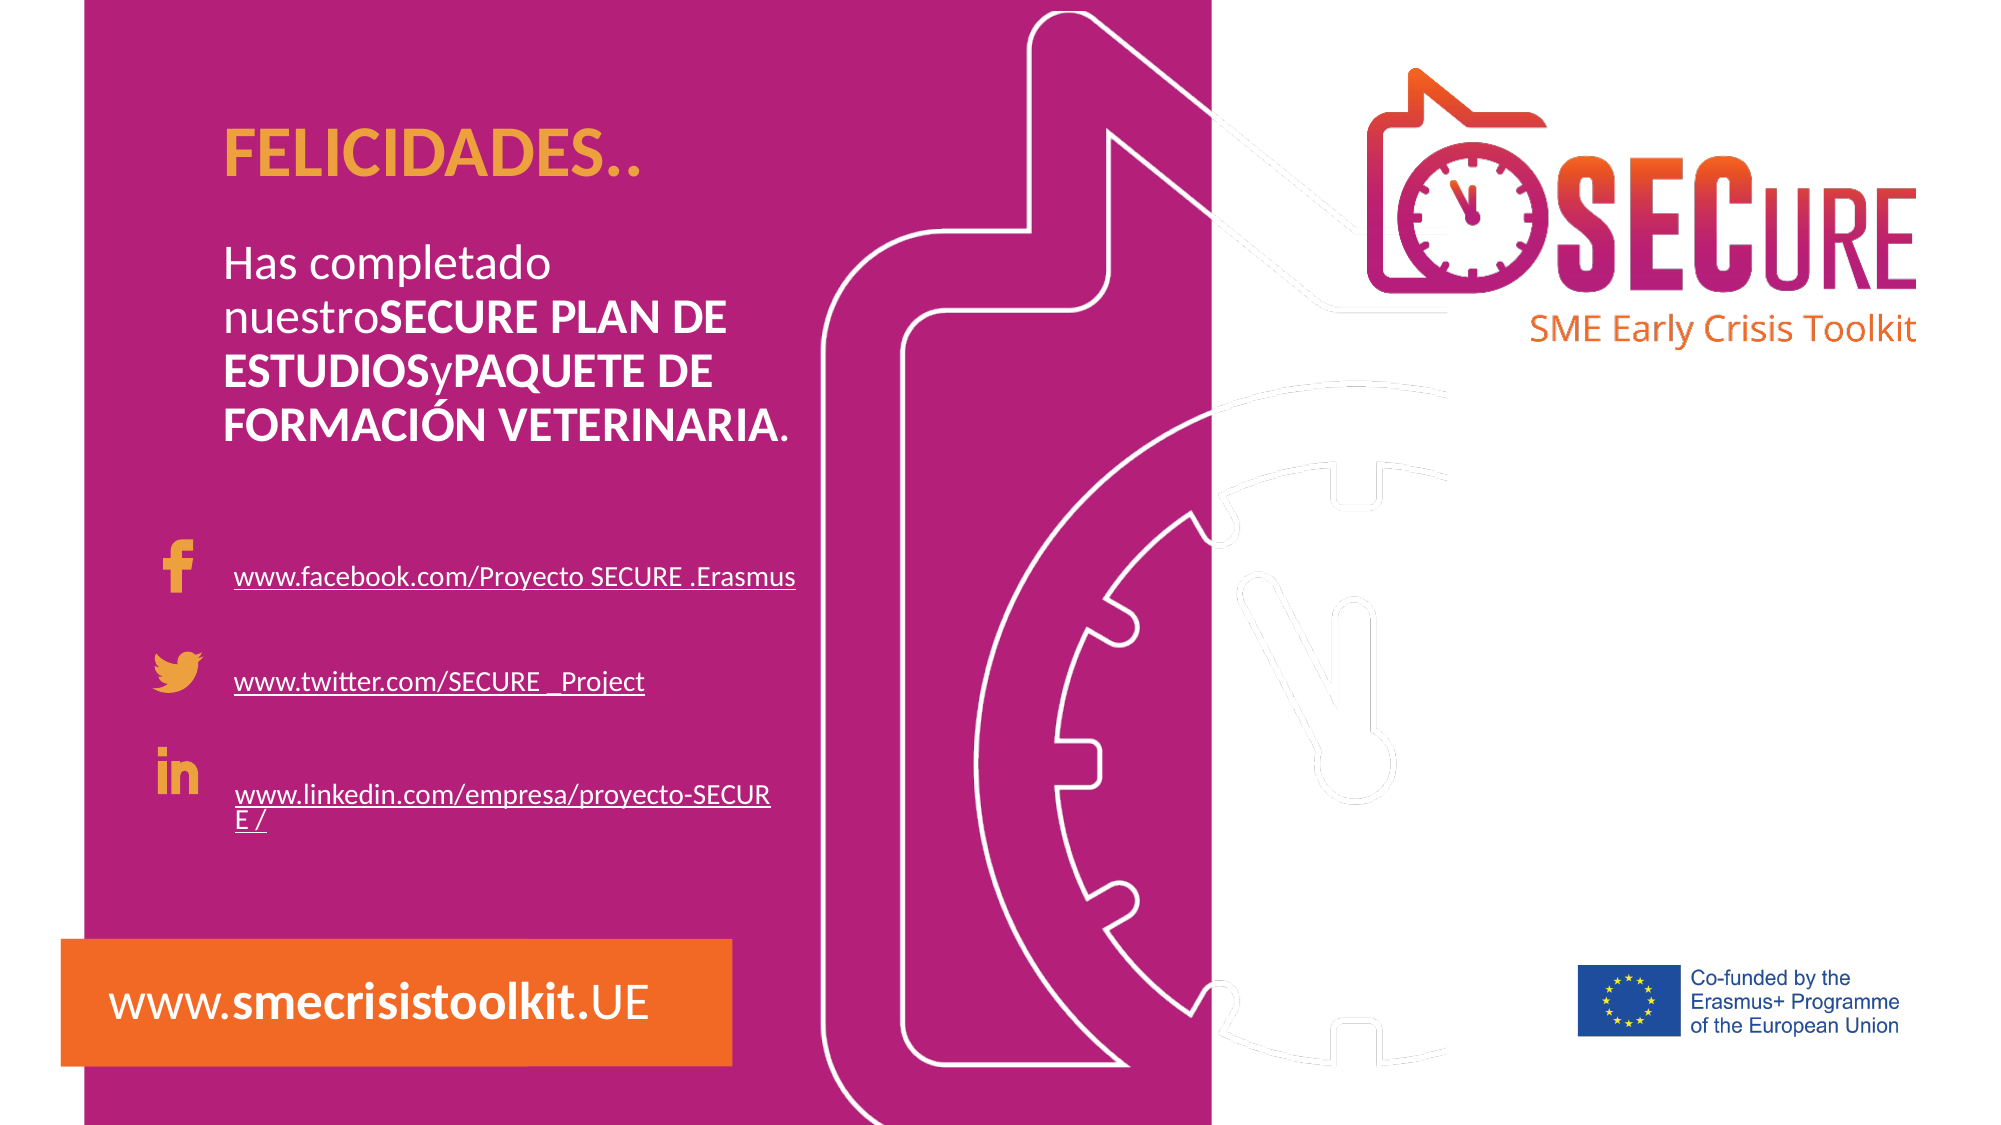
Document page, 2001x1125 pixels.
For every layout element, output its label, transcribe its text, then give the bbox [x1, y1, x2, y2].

text_box [163, 539, 194, 593]
list www.twitter.com/SECURE _Project [218, 642, 828, 722]
list www.facebook.com/Proyecto SECURE .Erasmus [218, 540, 853, 614]
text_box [157, 746, 199, 795]
list www.linkedin.com/empresa/proyecto-SECURE / [219, 748, 789, 842]
list FELICIDADES.. [208, 83, 828, 222]
picture [537, 11, 1916, 1125]
list Has completado nuestroSECURE PLAN DE ESTUDIOSyPAQUETE DE FORMACIÓN VETERINARIA. [208, 229, 828, 512]
text_box [152, 650, 207, 694]
list www.smecrisistoolkit.UE [93, 942, 683, 1063]
